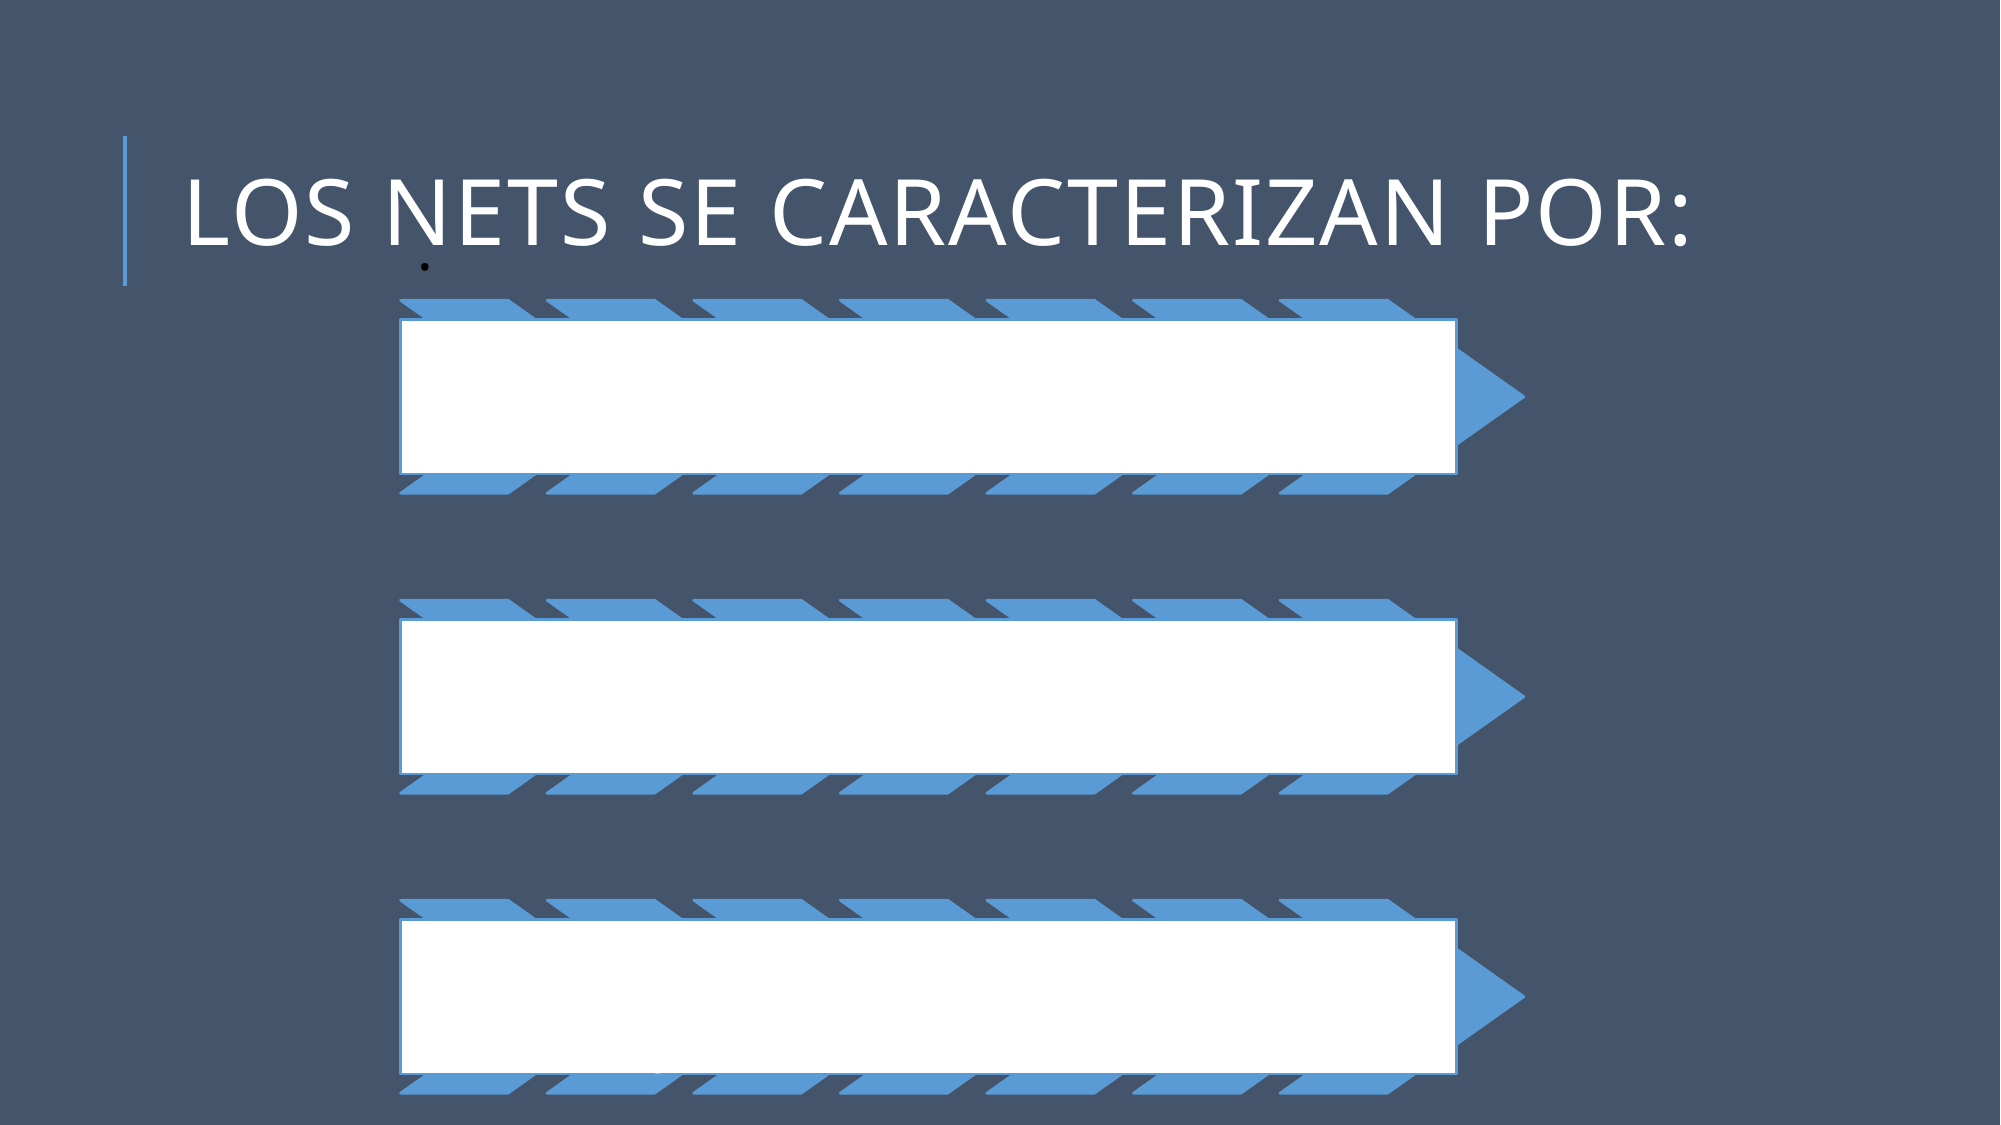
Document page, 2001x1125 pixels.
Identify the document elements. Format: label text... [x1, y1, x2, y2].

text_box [112, 204, 1813, 1094]
title Los nets se caracterizan por: [168, 96, 1763, 200]
